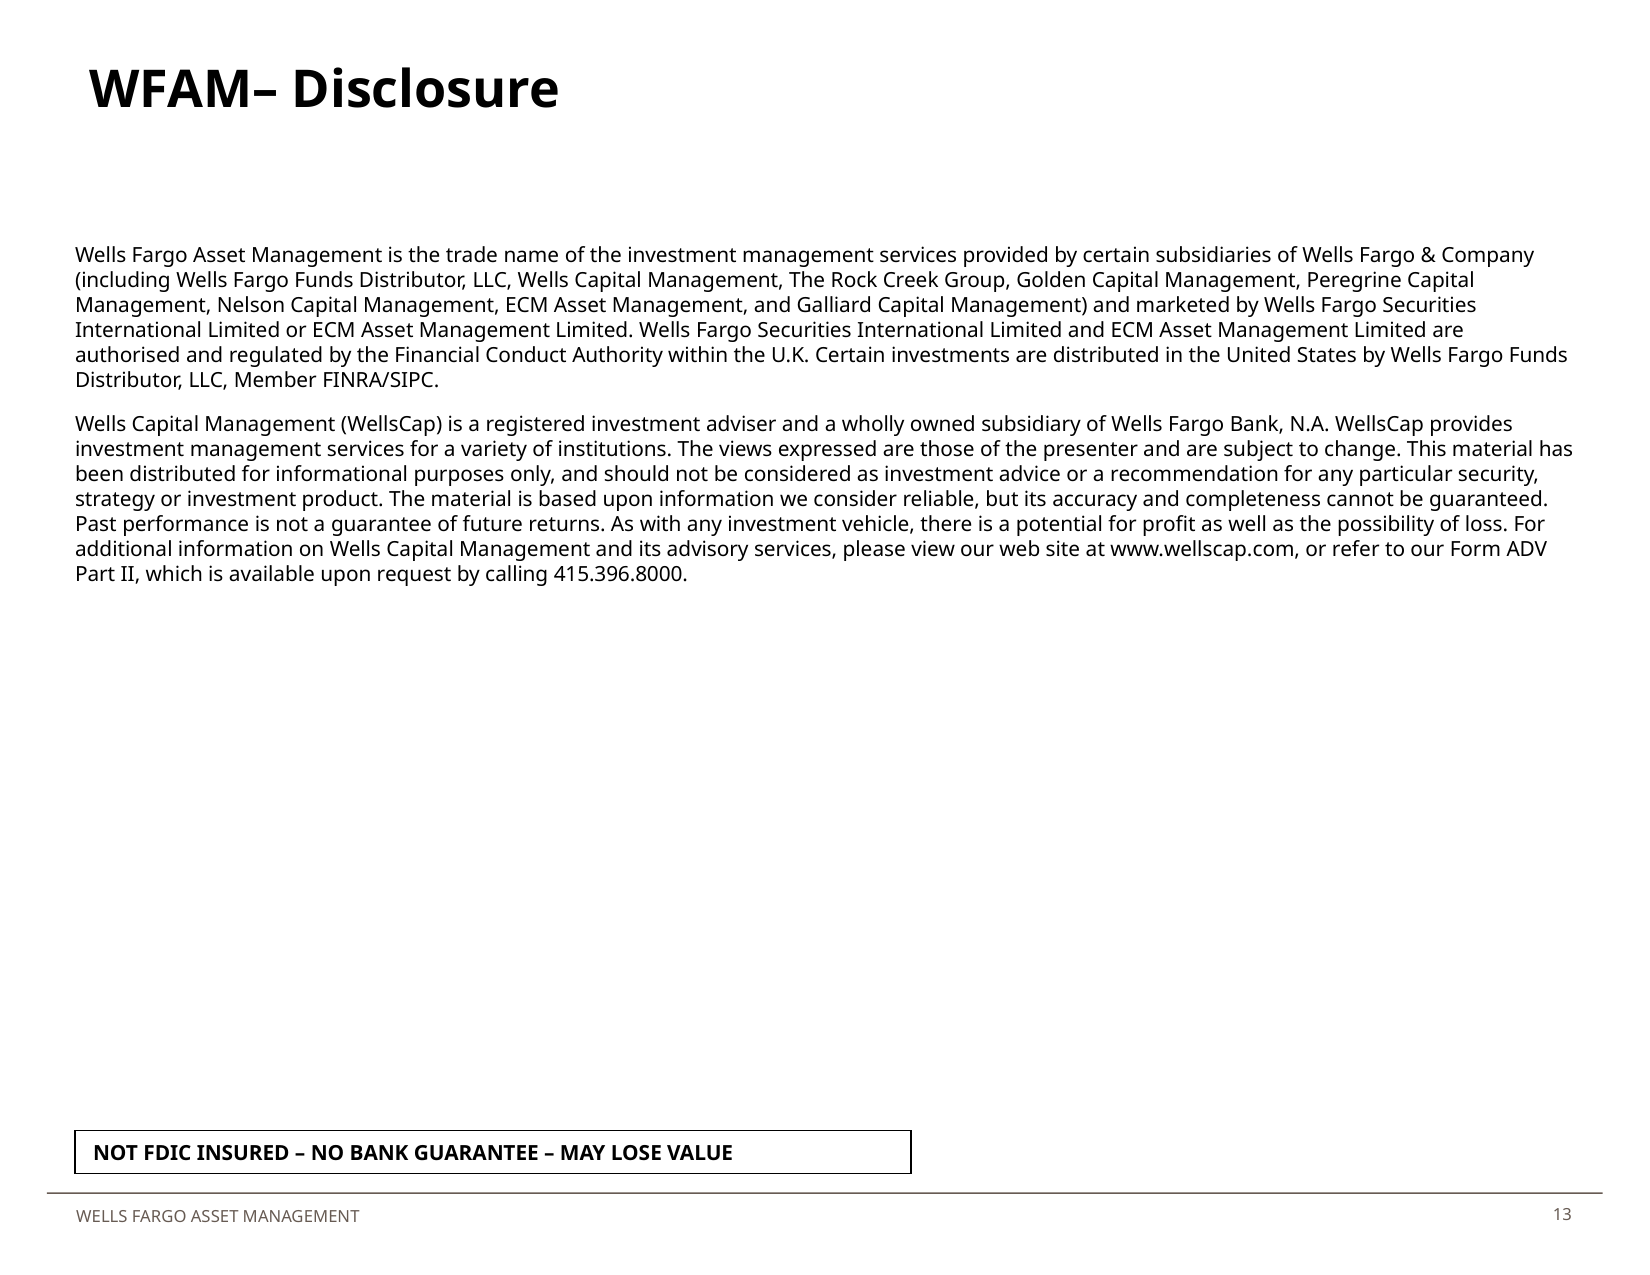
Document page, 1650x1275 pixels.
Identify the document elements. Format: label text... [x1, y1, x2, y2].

title WFAM– Disclosure [75, 48, 1560, 173]
text_box NOT FDIC INSURED – NO BANK GUARANTEE – MAY LOSE VALUE [75, 1130, 911, 1174]
list Wells Fargo Asset Management is the trade name of the investment management services provided by certain subsidiaries of Wells Fargo & Company (including Wells Fargo Funds Distributor, LLC, Wells Capital Management, The Rock Creek Group, Golden Capital Management, Peregrine Capital Management, Nelson Capital Management, ECM Asset Management, and Galliard Capital Management) and marketed by Wells Fargo Securities International Limited or ECM Asset Management Limited. Wells Fargo Securities International Limited and ECM Asset Management Limited are authorised and regulated by the Financial Conduct Authority within the U.K. Certain investments are distributed in the United States by Wells Fargo Funds Distributor, LLC, Member FINRA/SIPC. Wells Capital Management (WellsCap) is a registered investment adviser and a wholly owned subsidiary of Wells Fargo Bank, N.A. WellsCap provides investment management services for a variety of institutions. The views expressed are those of the presenter and are subject to change. This material has been distributed for informational purposes only, and should not be considered as investment advice or a recommendation for any particular security, strategy or investment product. The material is based upon information we consider reliable, but its accuracy and completeness cannot be guaranteed. Past performance is not a guarantee of future returns. As with any investment vehicle, there is a potential for profit as well as the possibility of loss. For additional information on Wells Capital Management and its advisory services, please view our web site at www.wellscap.com, or refer to our Form ADV Part II, which is available upon request by calling 415.396.8000. [75, 242, 1575, 1036]
